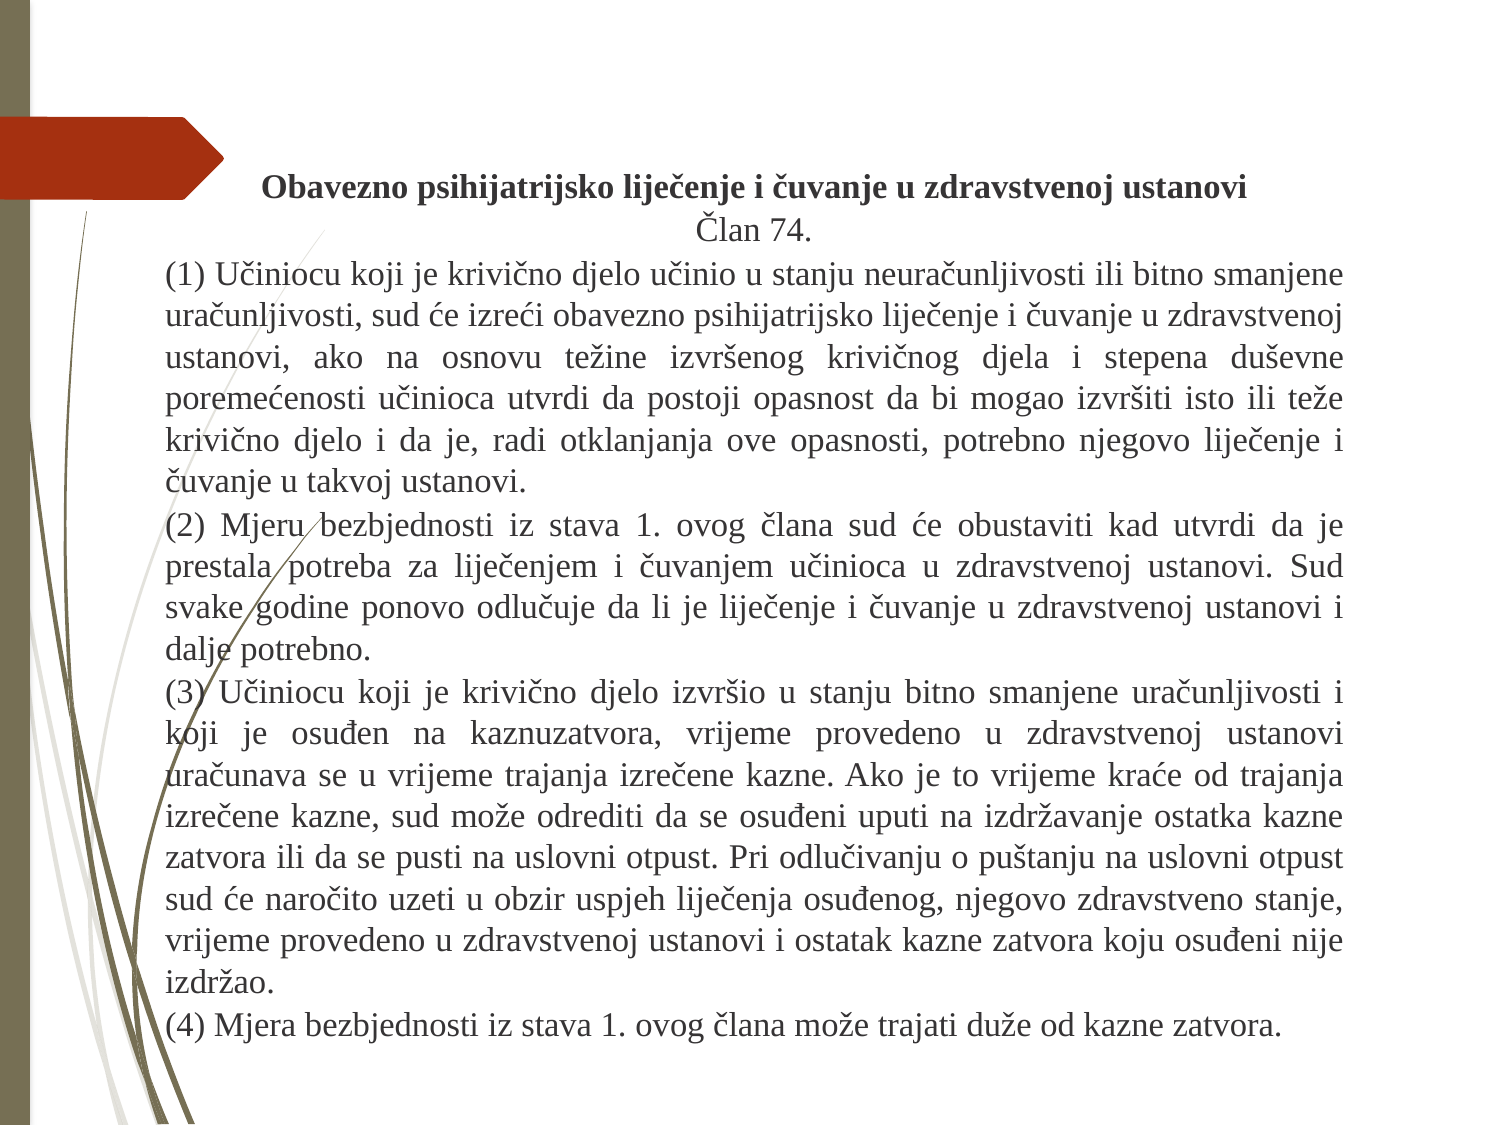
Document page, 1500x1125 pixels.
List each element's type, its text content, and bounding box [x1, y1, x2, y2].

list Obavezno psihijatrijsko liječenje i čuvanje u zdravstvenoj ustanovi Član 74. (1) Učiniocu koji je krivično djelo učinio u stanju neuračunljivosti ili bitno smanjene uračunljivosti, sud će izreći obavezno psihijatrijsko liječenje i čuvanje u zdravstvenoj ustanovi, ako na osnovu težine izvršenog krivičnog djela i stepena duševne poremećenosti učinioca utvrdi da postoji opasnost da bi mogao izvršiti isto ili teže krivično djelo i da je, radi otklanjanja ove opasnosti, potrebno njegovo liječenje i čuvanje u takvoj ustanovi. (2) Mjeru bezbjednosti iz stava 1. ovog člana sud će obustaviti kad utvrdi da je prestala potreba za liječenjem i čuvanjem učinioca u zdravstvenoj ustanovi. Sud svake godine ponovo odlučuje da li je liječenje i čuvanje u zdravstvenoj ustanovi i dalje potrebno. (3) Učiniocu koji je krivično djelo izvršio u stanju bitno smanjene uračunljivosti i koji je osuđen na kaznuzatvora, vrijeme provedeno u zdravstvenoj ustanovi uračunava se u vrijeme trajanja izrečene kazne. Ako je to vrijeme kraće od trajanja izrečene kazne, sud može odrediti da se osuđeni uputi na izdržavanje ostatka kazne zatvora ili da se pusti na uslovni otpust. Pri odlučivanju o puštanju na uslovni otpust sud će naročito uzeti u obzir uspjeh liječenja osuđenog, njegovo zdravstveno stanje, vrijeme provedeno u zdravstvenoj ustanovi i ostatak kazne zatvora koju osuđeni nije izdržao. (4) Mjera bezbjednosti iz stava 1. ovog člana može trajati duže od kazne zatvora. [150, 112, 1367, 1058]
